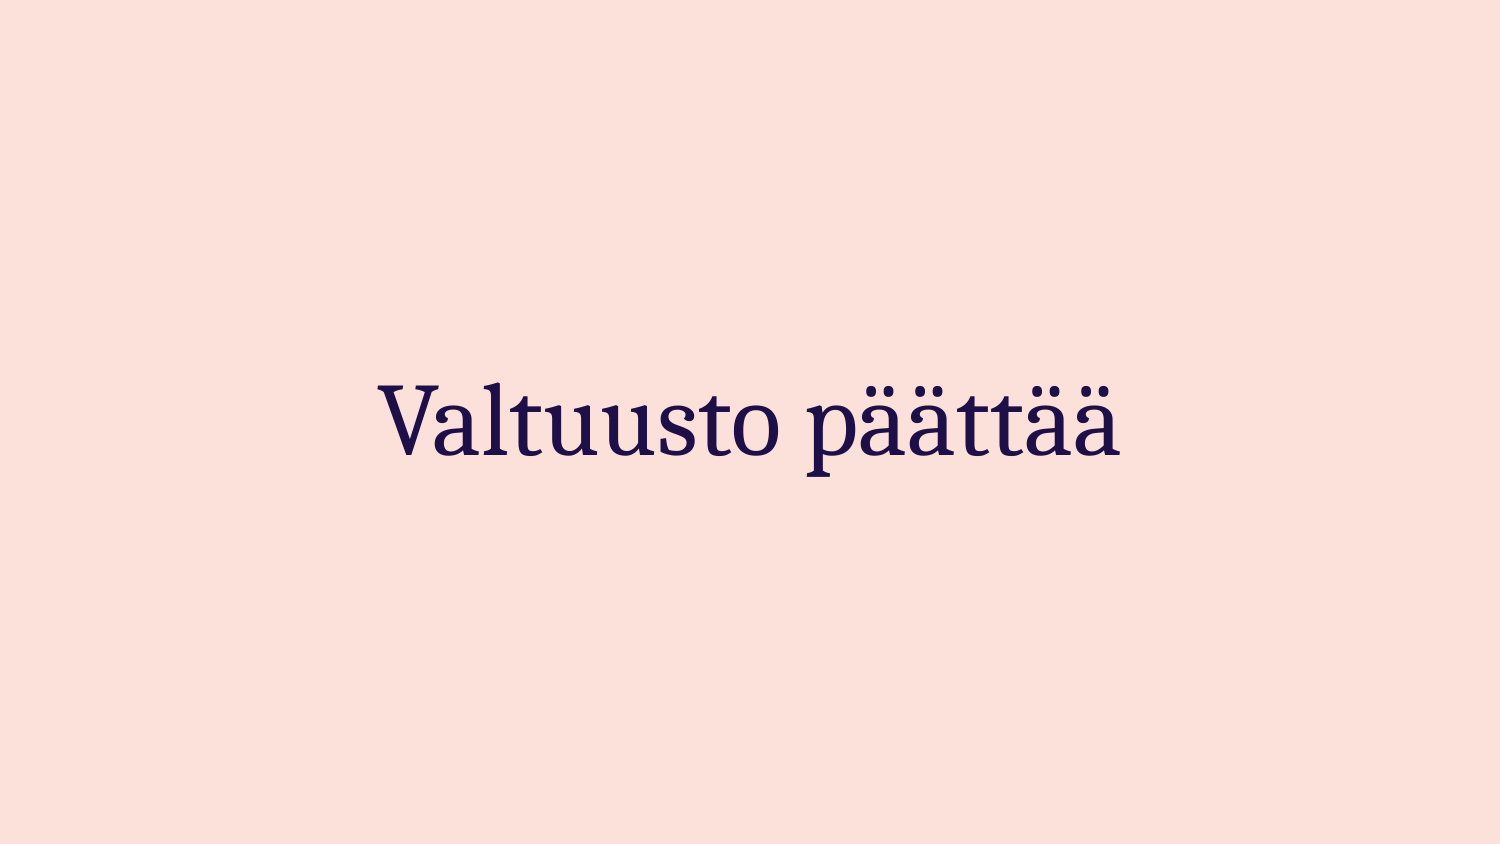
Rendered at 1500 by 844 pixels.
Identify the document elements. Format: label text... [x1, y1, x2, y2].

title Valtuusto päättää [264, 128, 1236, 716]
